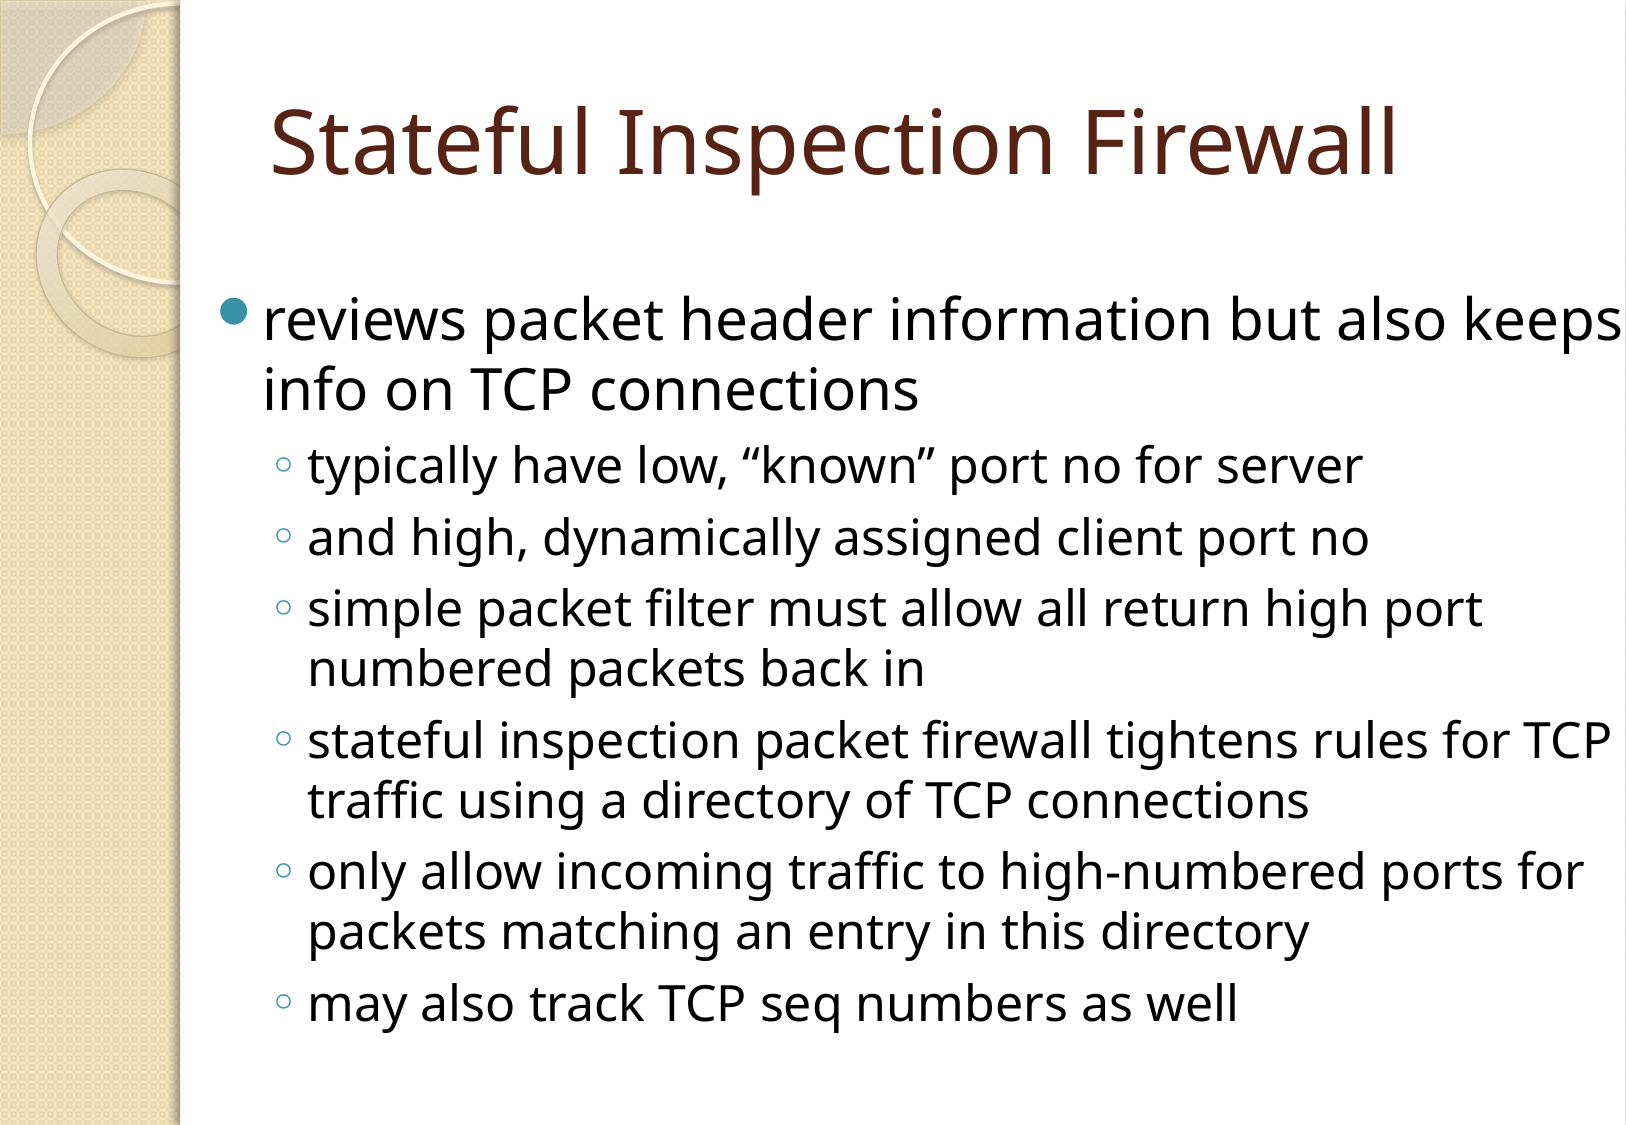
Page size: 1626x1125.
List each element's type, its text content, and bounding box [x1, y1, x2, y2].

list reviews packet header information but also keeps info on TCP connections typically have low, “known” port no for server and high, dynamically assigned client port no simple packet filter must allow all return high port numbered packets back in stateful inspection packet firewall tightens rules for TCP traffic using a directory of TCP connections only allow incoming traffic to high-numbered ports for packets matching an entry in this directory may also track TCP seq numbers as well [187, 275, 1625, 1063]
title Stateful Inspection Firewall [255, 45, 1588, 233]
